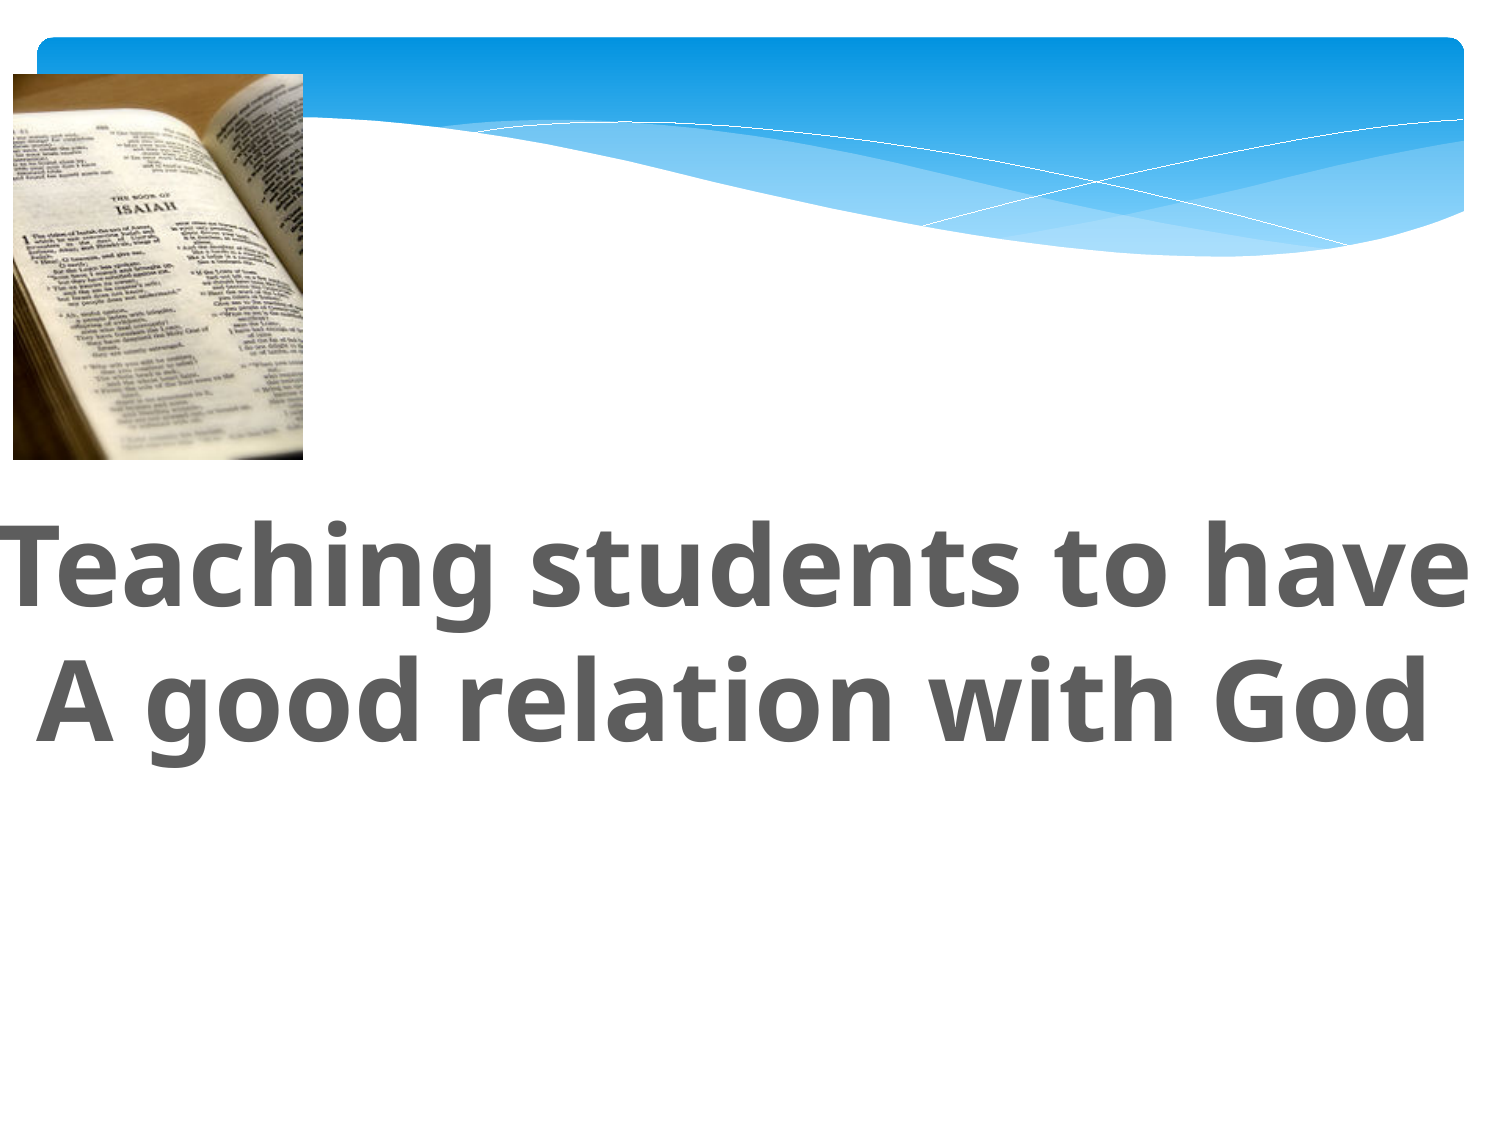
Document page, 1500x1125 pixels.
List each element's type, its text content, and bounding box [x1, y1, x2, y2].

picture [13, 74, 303, 460]
text_box Teaching students to have A good relation with God [0, 486, 1500, 772]
